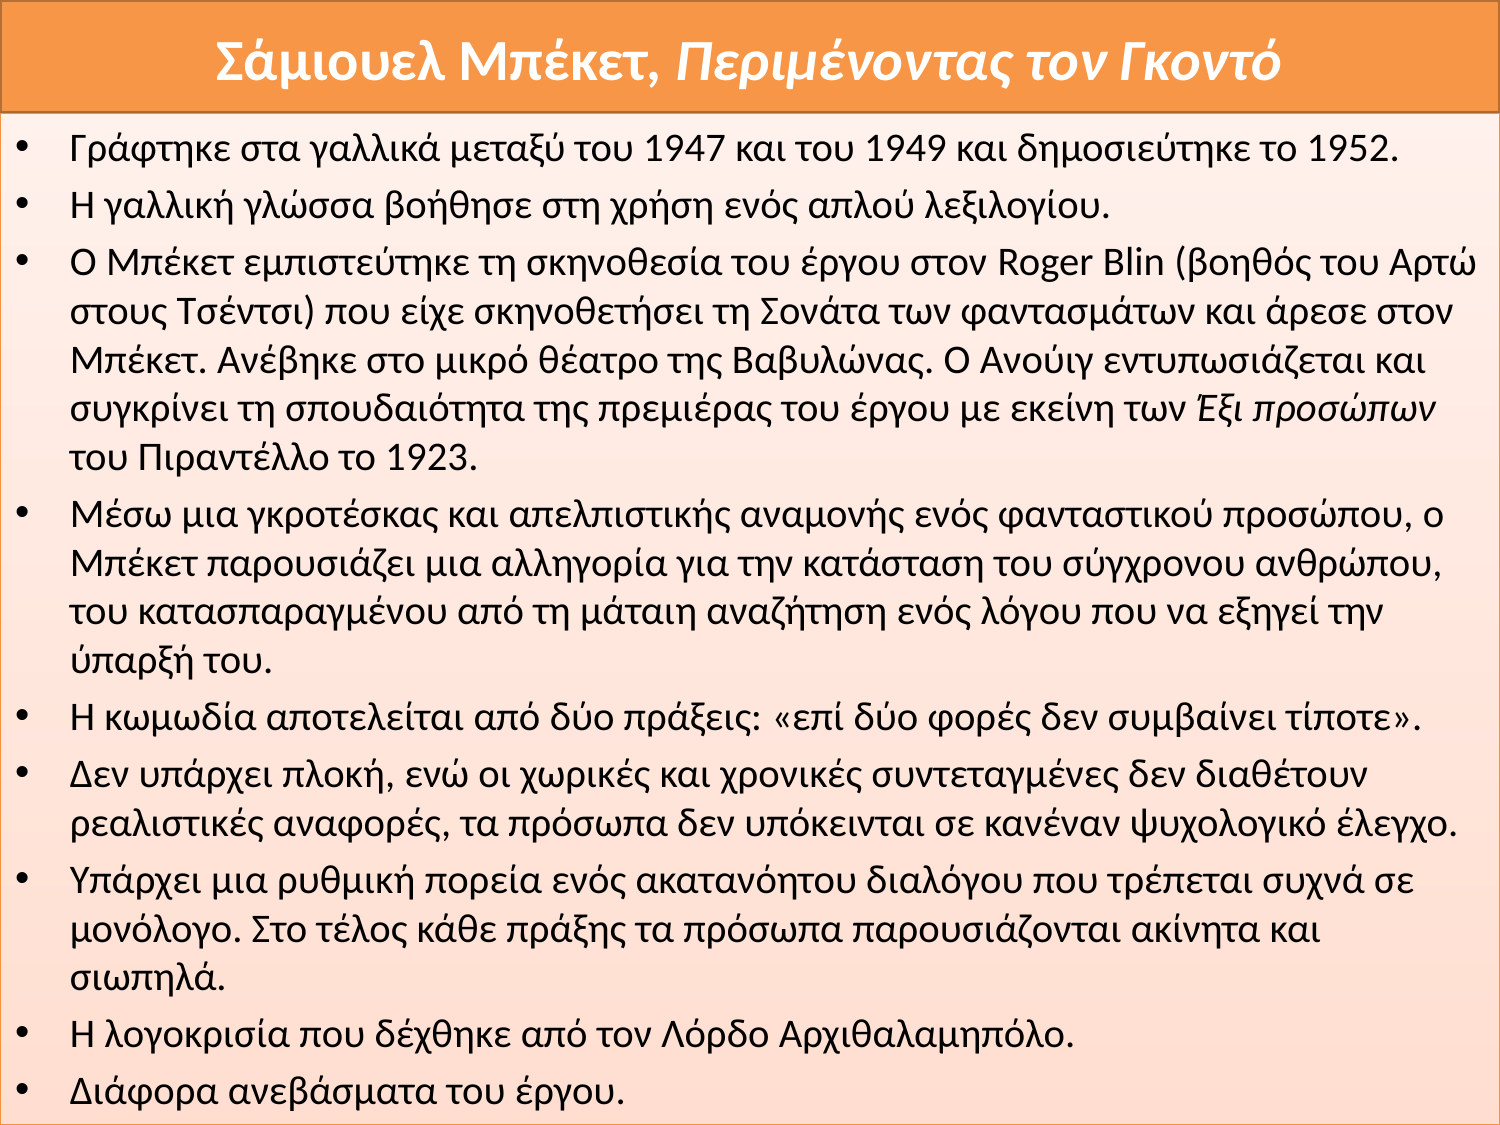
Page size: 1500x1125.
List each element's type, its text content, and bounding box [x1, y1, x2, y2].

list Γράφτηκε στα γαλλικά μεταξύ του 1947 και του 1949 και δημοσιεύτηκε το 1952. Η γαλλική γλώσσα βοήθησε στη χρήση ενός απλού λεξιλογίου. Ο Μπέκετ εμπιστεύτηκε τη σκηνοθεσία του έργου στον Roger Blin (βοηθός του Αρτώ στους Τσέντσι) που είχε σκηνοθετήσει τη Σονάτα των φαντασμάτων και άρεσε στον Μπέκετ. Ανέβηκε στο μικρό θέατρο της Βαβυλώνας. Ο Ανούιγ εντυπωσιάζεται και συγκρίνει τη σπουδαιότητα της πρεμιέρας του έργου με εκείνη των Έξι προσώπων του Πιραντέλλο το 1923. Μέσω μια γκροτέσκας και απελπιστικής αναμονής ενός φανταστικού προσώπου, ο Μπέκετ παρουσιάζει μια αλληγορία για την κατάσταση του σύγχρονου ανθρώπου, του κατασπαραγμένου από τη μάταιη αναζήτηση ενός λόγου που να εξηγεί την ύπαρξή του. Η κωμωδία αποτελείται από δύο πράξεις: «επί δύο φορές δεν συμβαίνει τίποτε». Δεν υπάρχει πλοκή, ενώ οι χωρικές και χρονικές συντεταγμένες δεν διαθέτουν ρεαλιστικές αναφορές, τα πρόσωπα δεν υπόκεινται σε κανέναν ψυχολογικό έλεγχο. Υπάρχει μια ρυθμική πορεία ενός ακατανόητου διαλόγου που τρέπεται συχνά σε μονόλογο. Στο τέλος κάθε πράξης τα πρόσωπα παρουσιάζονται ακίνητα και σιωπηλά. Η λογοκρισία που δέχθηκε από τον Λόρδο Αρχιθαλαμηπόλο. Διάφορα ανεβάσματα του έργου. [0, 113, 1500, 1125]
title Σάμιουελ Μπέκετ, Περιμένοντας τον Γκοντό [0, 0, 1500, 113]
